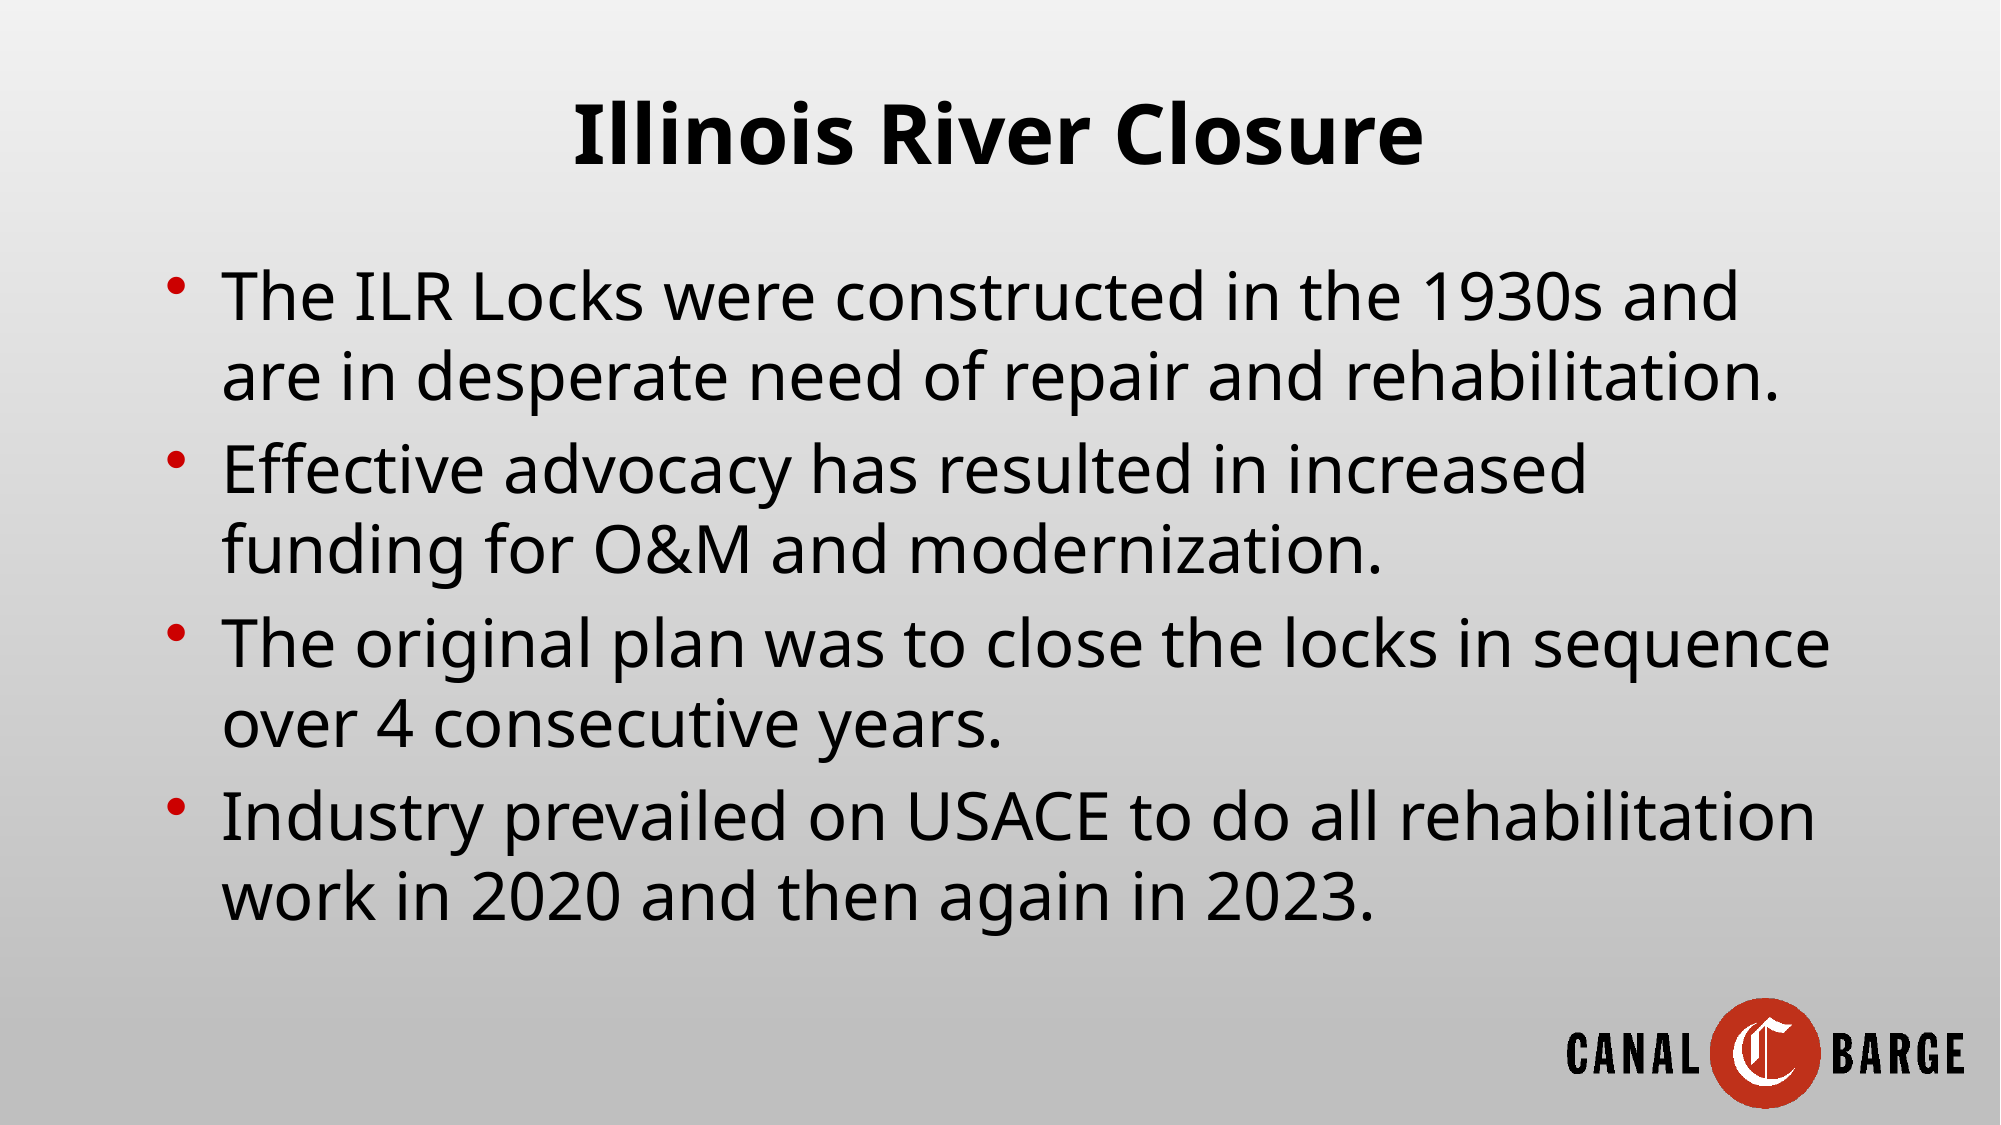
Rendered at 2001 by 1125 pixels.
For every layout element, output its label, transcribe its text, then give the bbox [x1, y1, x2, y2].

picture [1563, 902, 1967, 1125]
title Illinois River Closure [150, 37, 1850, 225]
list The ILR Locks were constructed in the 1930s and are in desperate need of repair and rehabilitation. Effective advocacy has resulted in increased funding for O&M and modernization. The original plan was to close the locks in sequence over 4 consecutive years. Industry prevailed on USACE to do all rehabilitation work in 2020 and then again in 2023. [150, 246, 1850, 1000]
